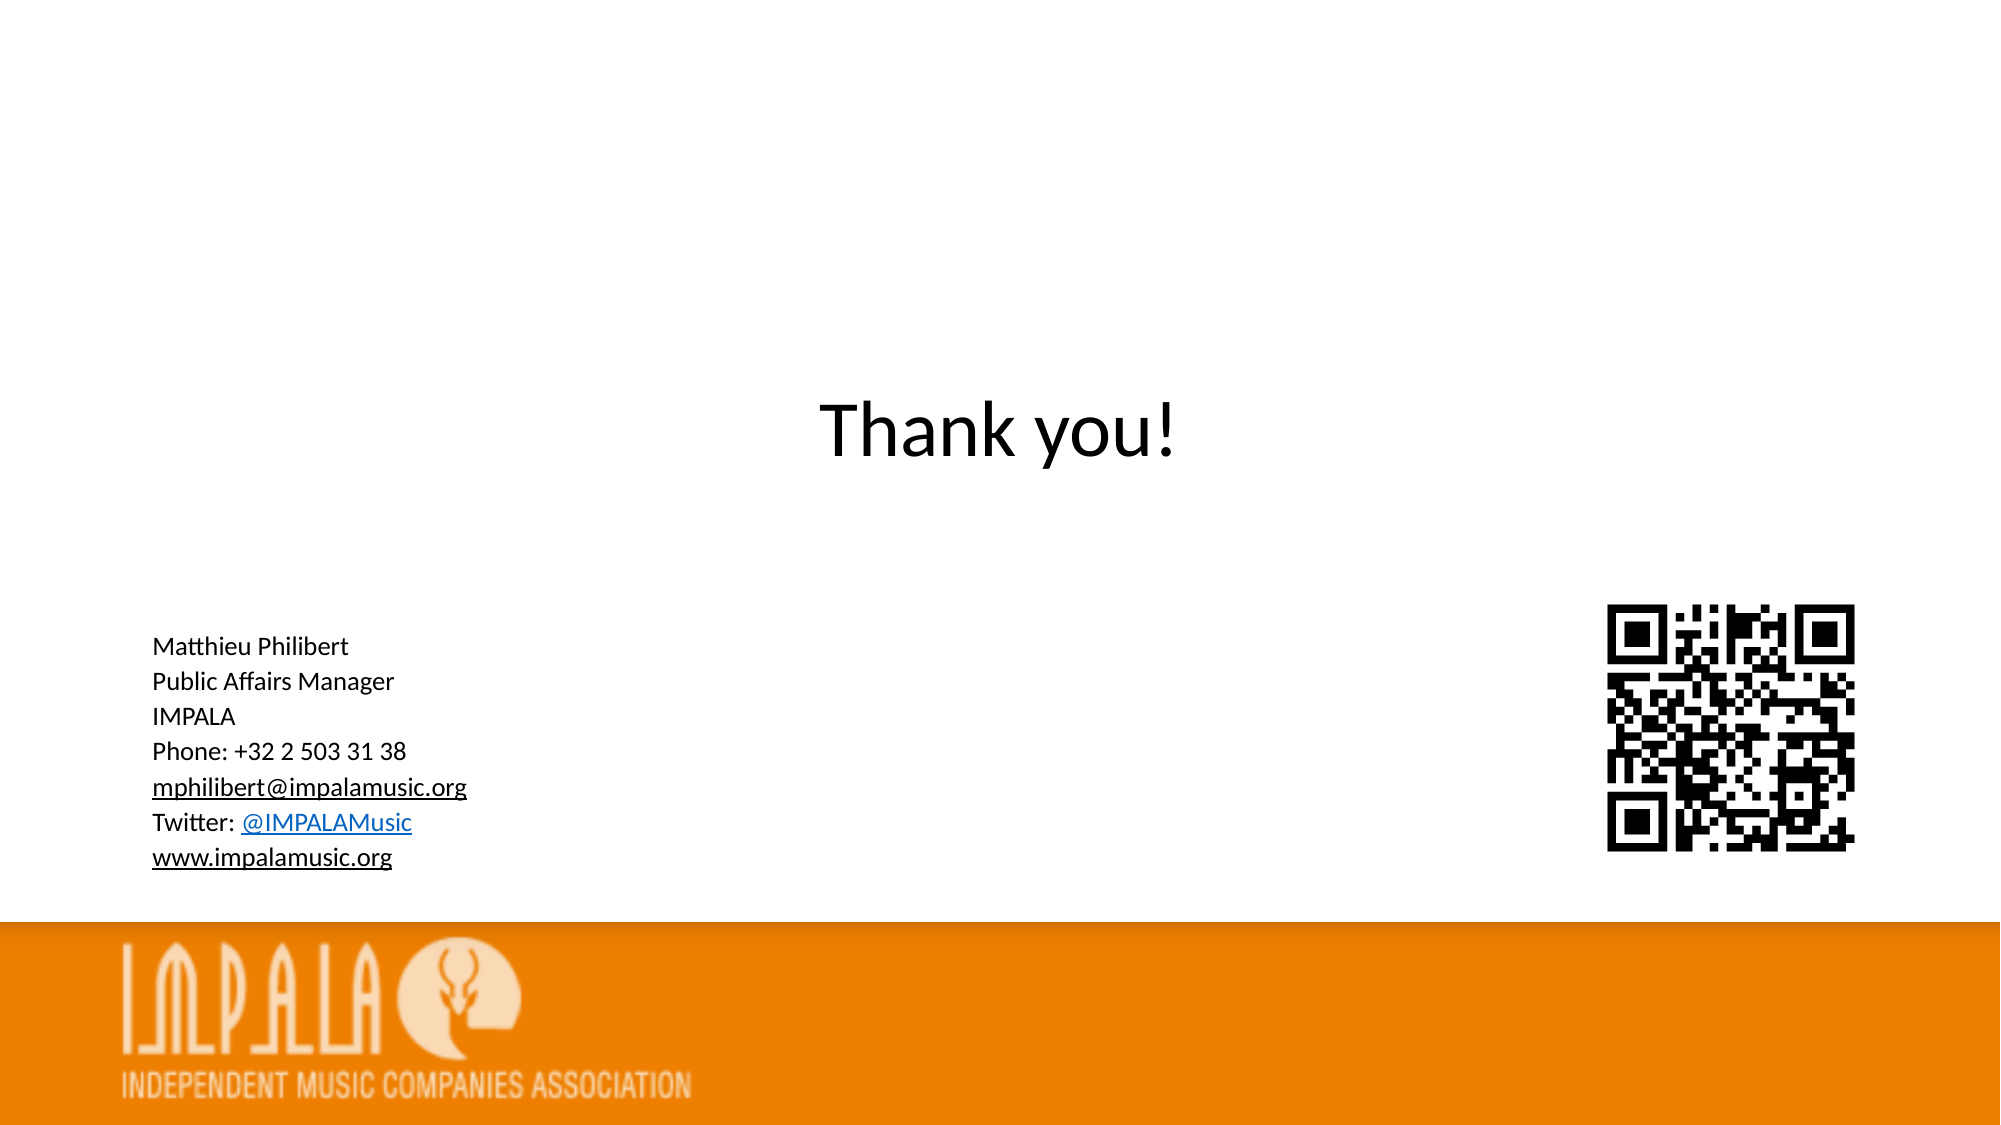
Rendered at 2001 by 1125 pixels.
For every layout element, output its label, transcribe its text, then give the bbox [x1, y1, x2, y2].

picture [0, 922, 2000, 1125]
picture [1599, 596, 1863, 860]
list Thank you! Matthieu Philibert Public Affairs Manager IMPALA Phone: +32 2 503 31 38 mphilibert@impalamusic.org Twitter: @IMPALAMusic www.impalamusic.org [137, 168, 1863, 883]
